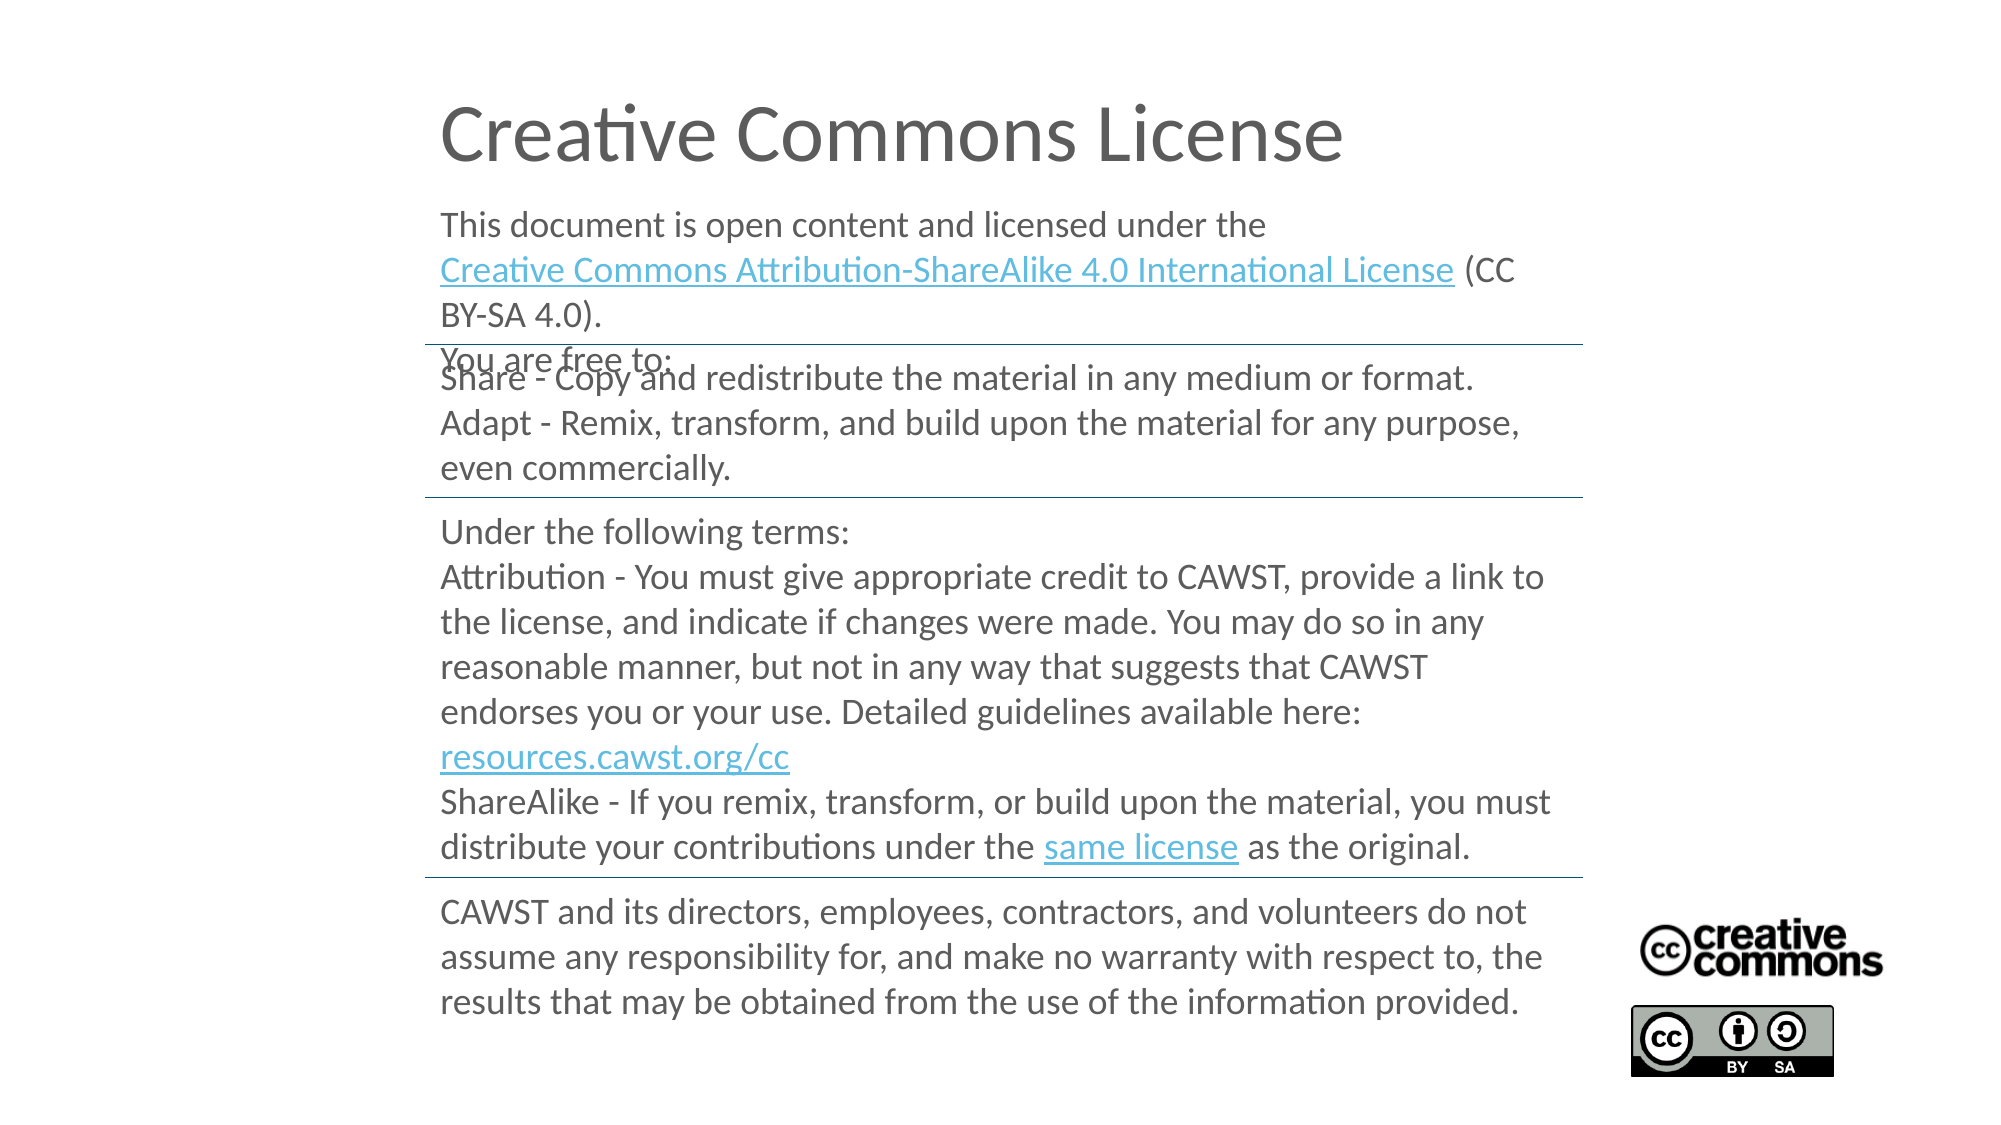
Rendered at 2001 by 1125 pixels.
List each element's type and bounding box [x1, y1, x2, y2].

picture [1631, 1005, 1834, 1077]
picture [1639, 916, 1892, 982]
